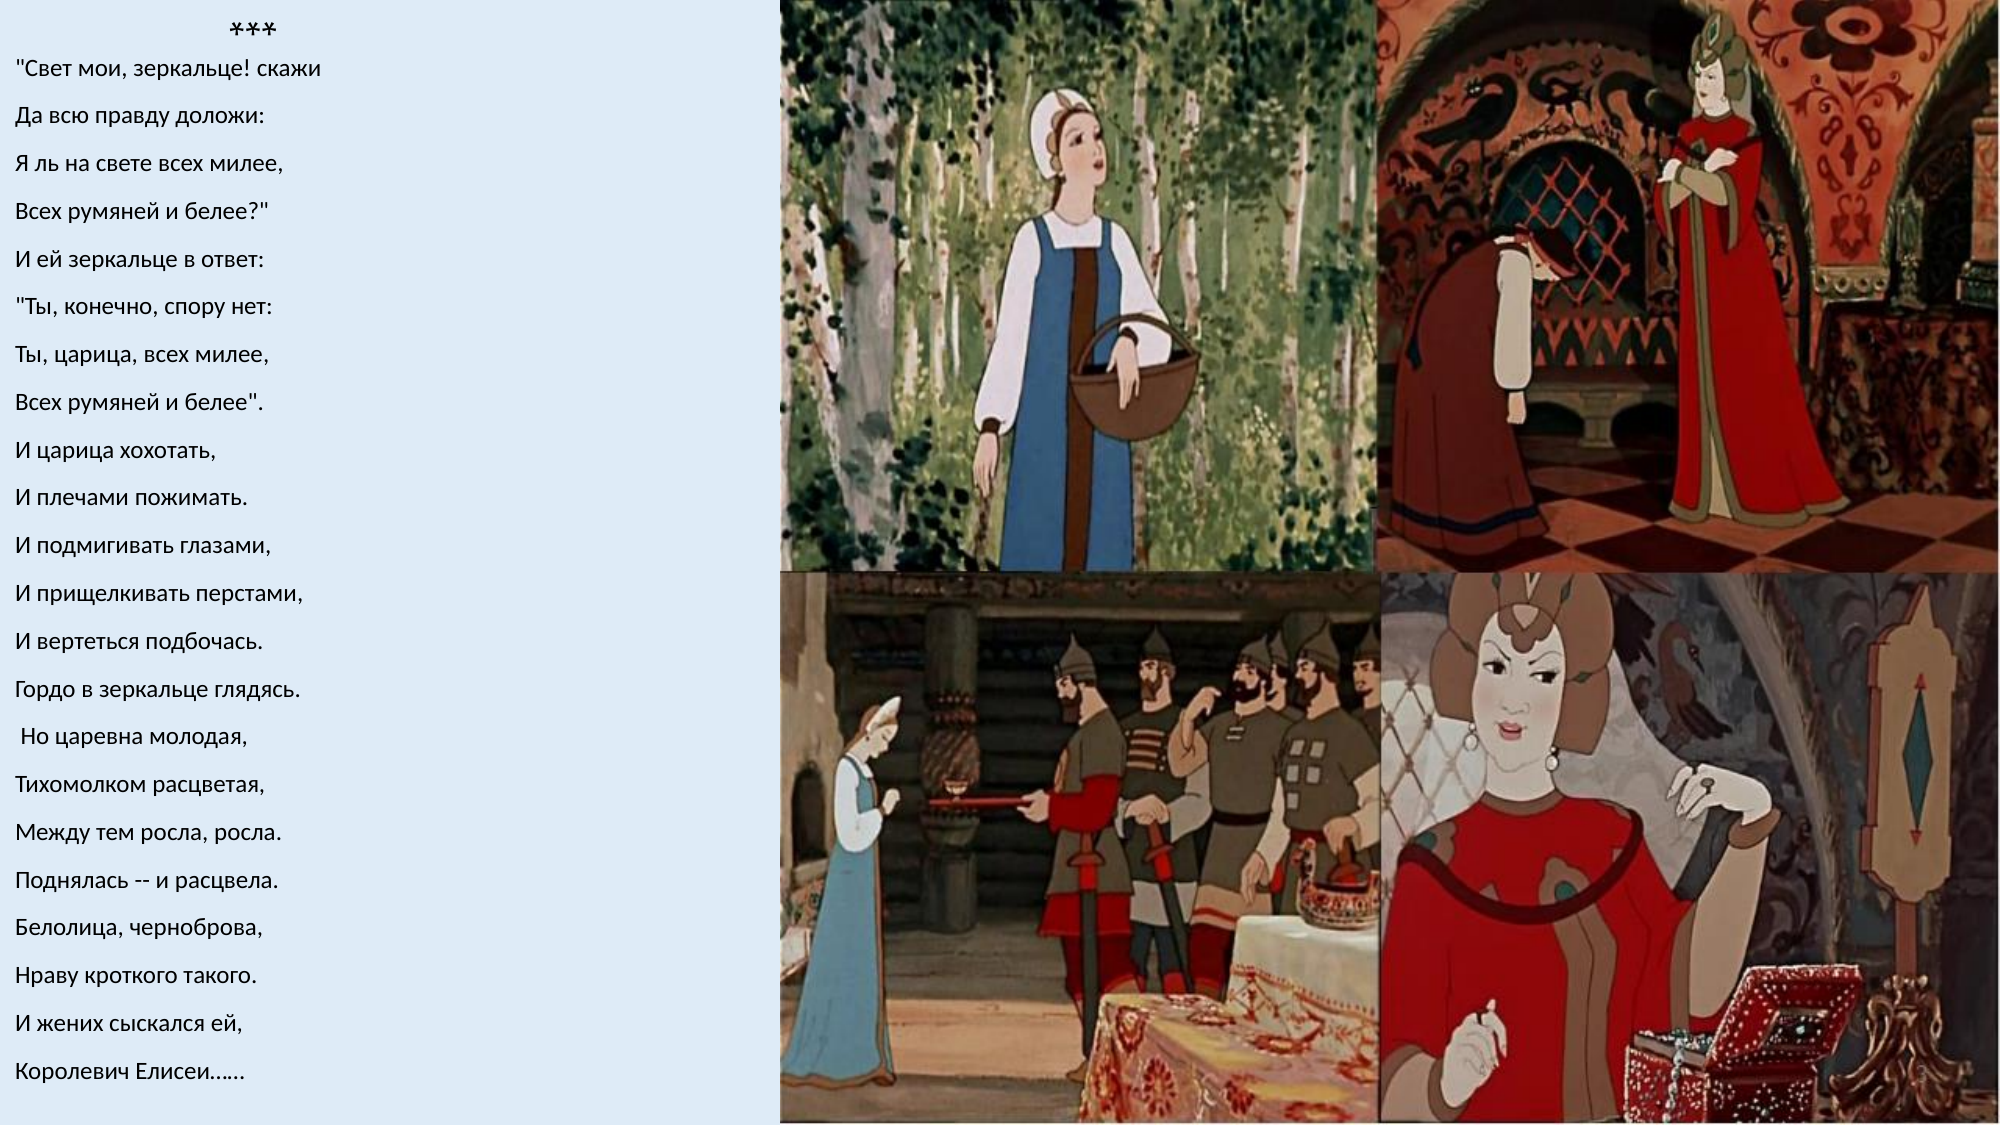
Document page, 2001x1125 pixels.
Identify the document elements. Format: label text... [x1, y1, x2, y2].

picture [780, 0, 2000, 1125]
list "Свет мои, зеркальце! скажи Да всю правду доложи: Я ль на свете всех милее, Всех румяней и белее?" И ей зеркальце в ответ: "Ты, конечно, спору нет: Ты, царица, всех милее, Всех румяней и белее". И царица хохотать, И плечами пожимать. И подмигивать глазами, И прищелкивать перстами, И вертеться подбочась. Гордо в зеркальце глядясь. Но царевна молодая, Тихомолком расцветая, Между тем росла, росла. Поднялась -- и расцвела. Белолица, черноброва, Нраву кроткого такого. И жених сыскался ей, Королевич Елисеи…… [0, 46, 723, 1106]
title *** [137, 0, 293, 46]
